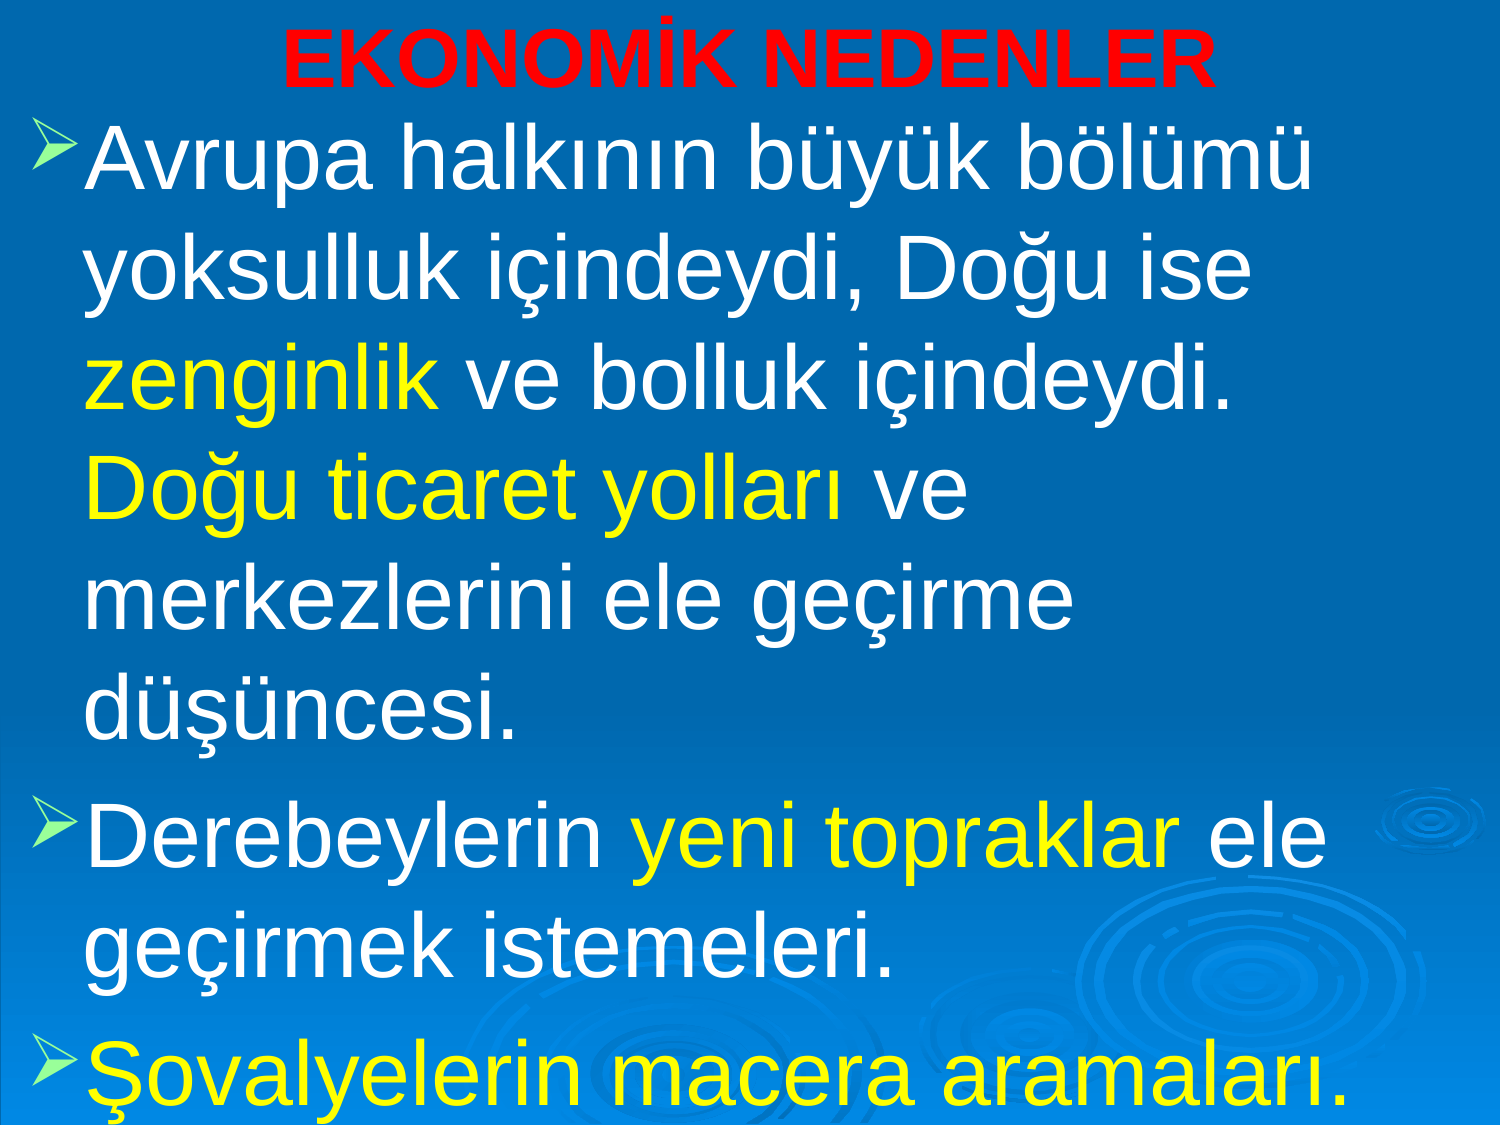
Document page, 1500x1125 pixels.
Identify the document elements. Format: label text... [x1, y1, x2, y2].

list Avrupa halkının büyük bölümü yoksulluk içindeydi, Doğu ise zenginlik ve bolluk içindeydi. Doğu ticaret yolları ve merkezlerini ele geçirme düşüncesi. Derebeylerin yeni topraklar ele geçirmek istemeleri. Şovalyelerin macera aramaları. [11, 90, 1483, 1125]
title EKONOMİK NEDENLER [75, 7, 1425, 90]
